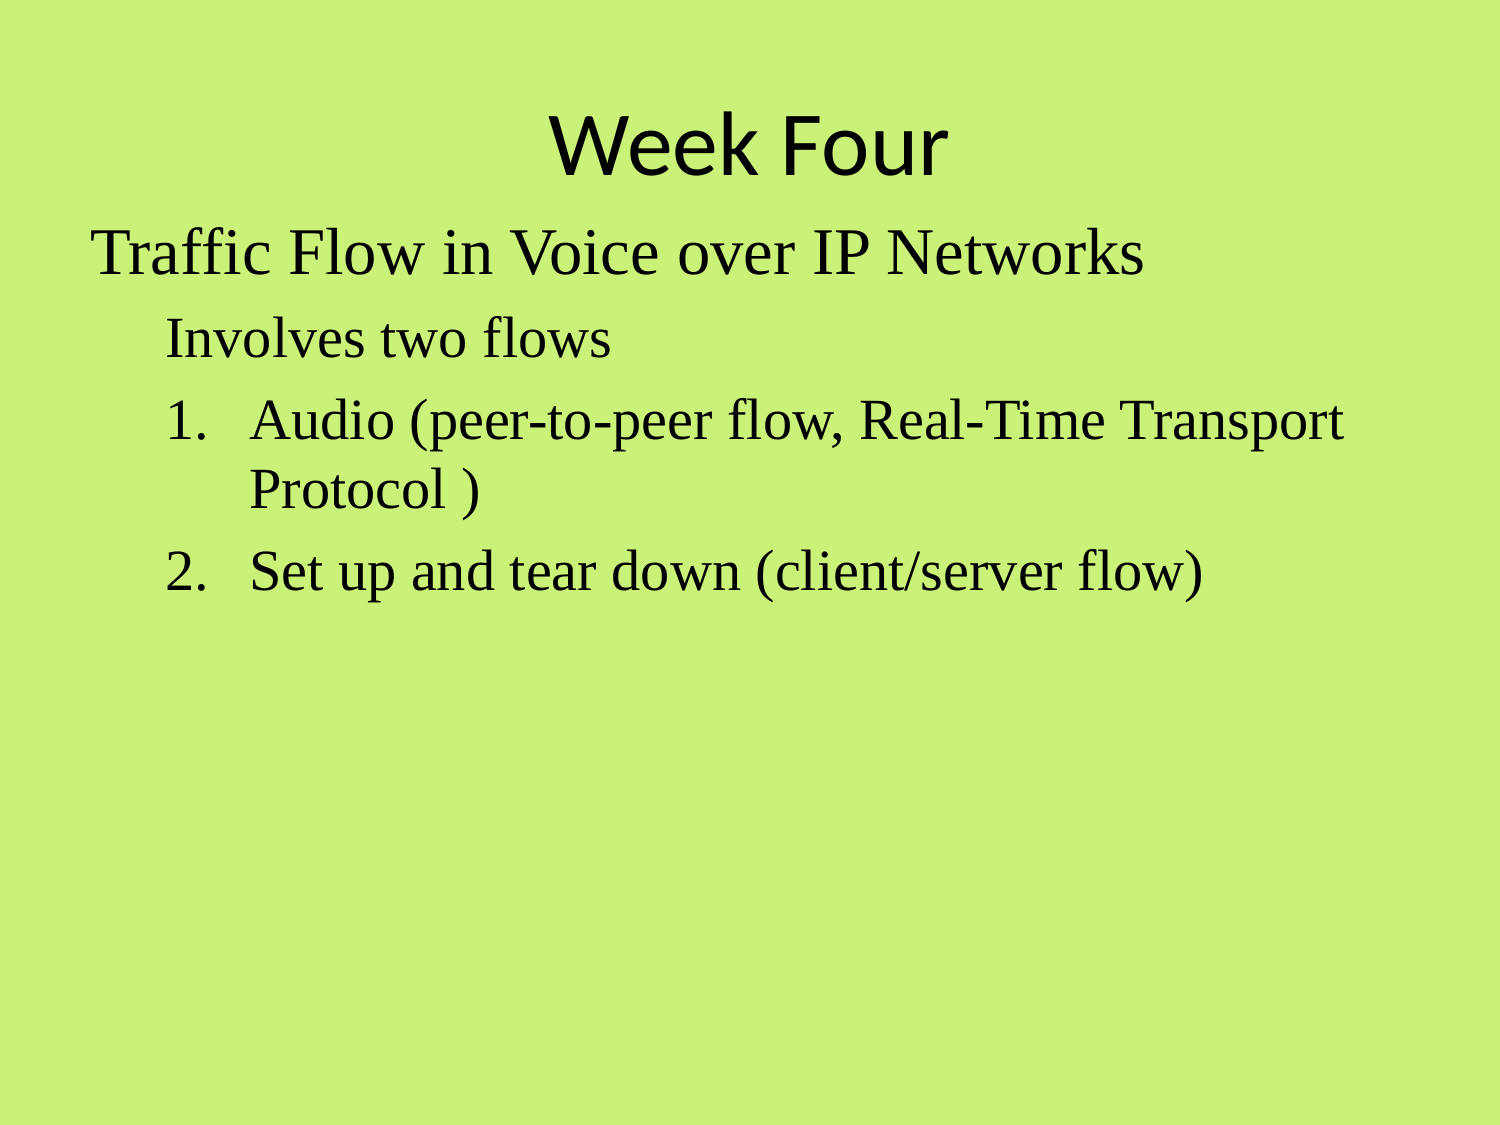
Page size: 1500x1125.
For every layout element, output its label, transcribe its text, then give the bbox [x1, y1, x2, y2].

list Traffic Flow in Voice over IP Networks Involves two flows Audio (peer-to-peer flow, Real-Time Transport Protocol ) Set up and tear down (client/server flow) [75, 200, 1425, 943]
title Week Four [75, 45, 1425, 200]
